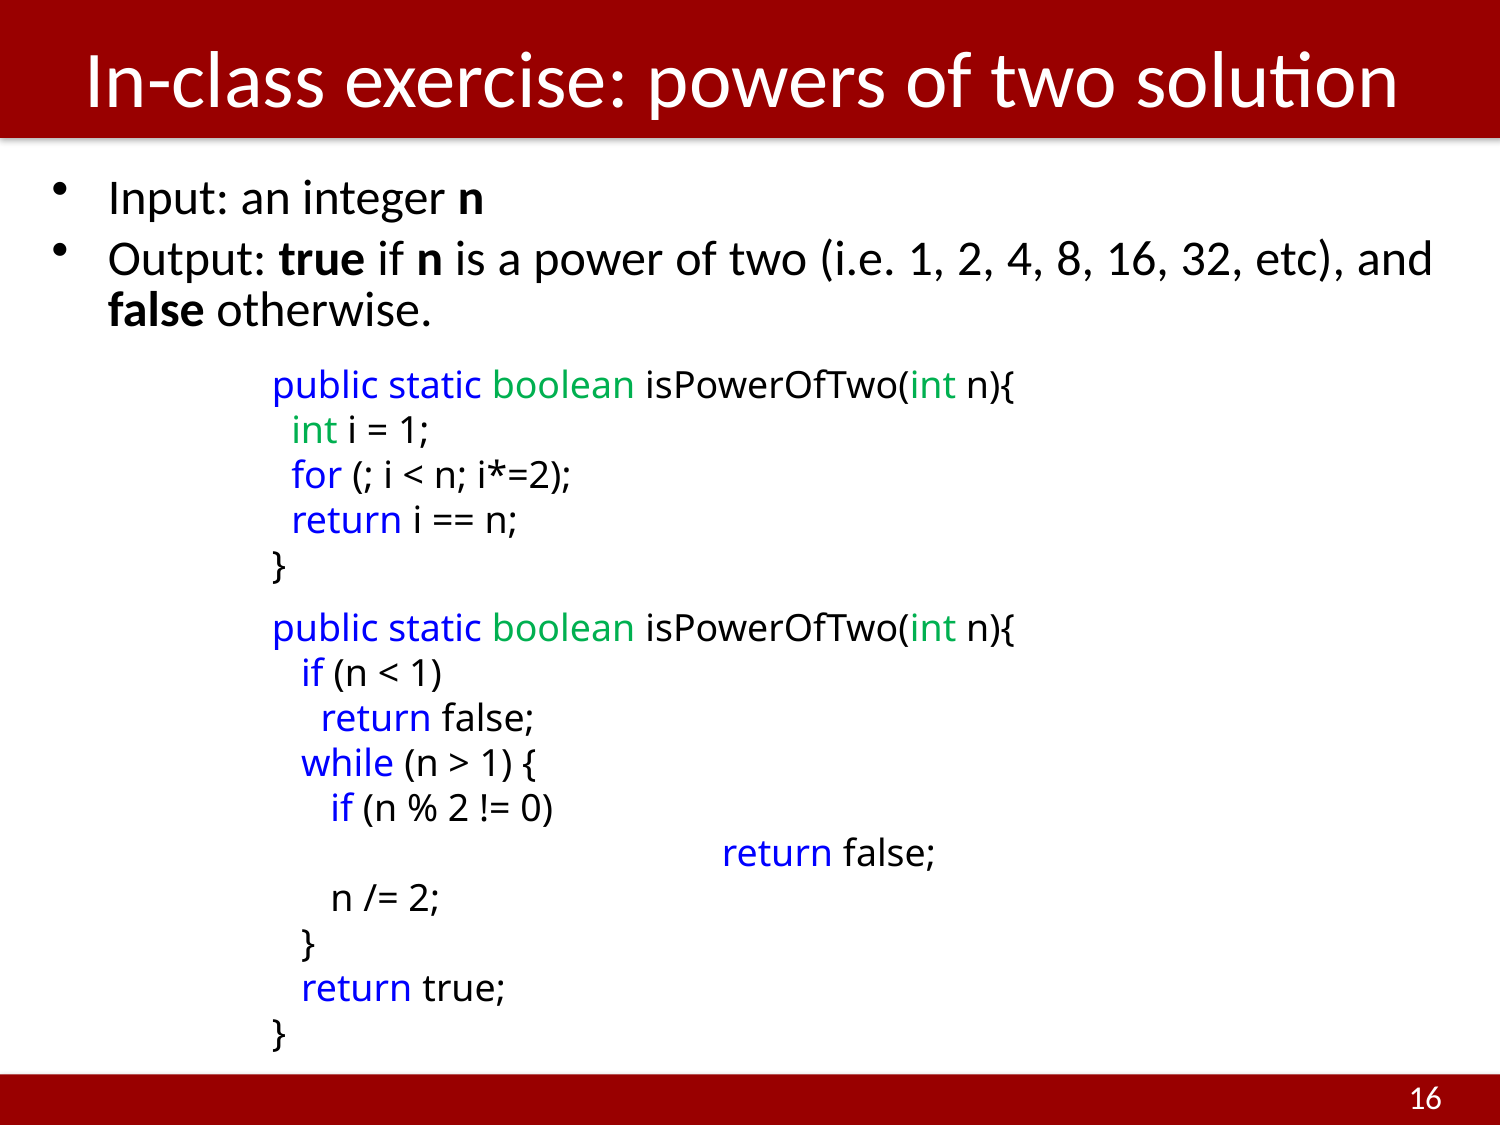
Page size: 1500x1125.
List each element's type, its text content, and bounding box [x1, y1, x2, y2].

text_box Input: an integer n Output: true if n is a power of two (i.e. 1, 2, 4, 8, 16, 32, etc), and false otherwise. [36, 169, 1450, 465]
text_box public static boolean isPowerOfTwo(int n){ if (n < 1) return false; while (n > 1) { if (n % 2 != 0) return false; n /= 2; } return true; } [257, 596, 1229, 1062]
title In-class exercise: powers of two solution [30, 0, 1456, 169]
text_box public static boolean isPowerOfTwo(int n){ int i = 1; for (; i < n; i*=2); return i == n; } [257, 354, 1244, 594]
